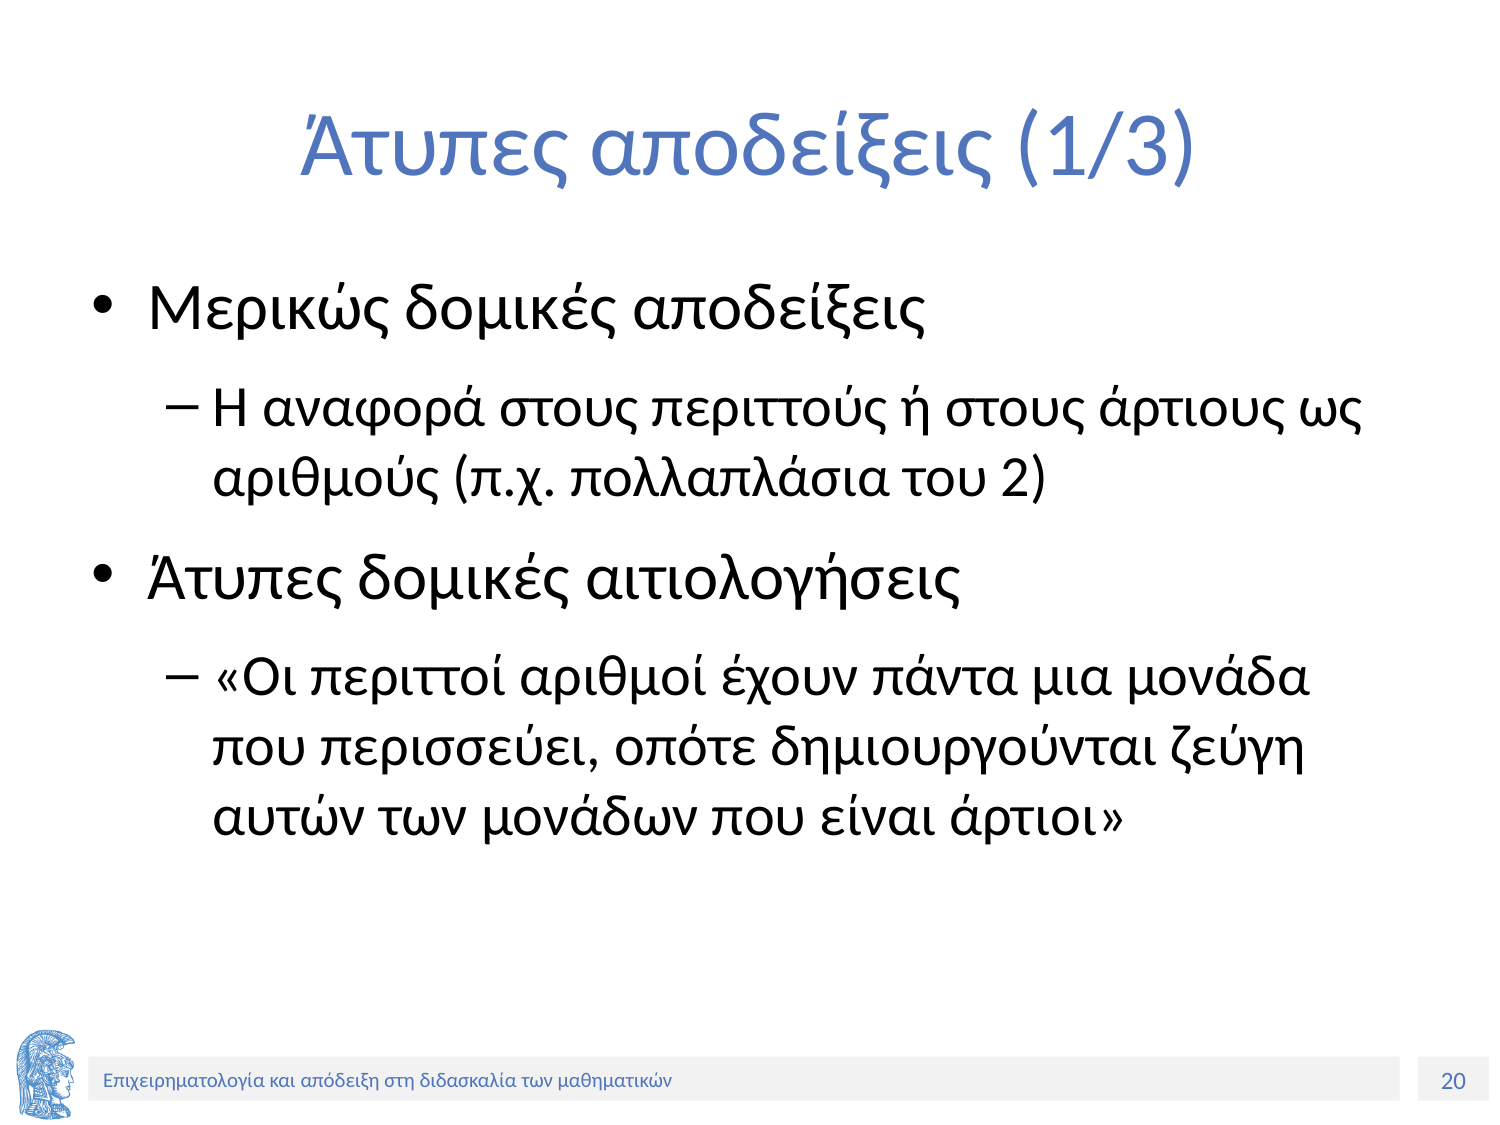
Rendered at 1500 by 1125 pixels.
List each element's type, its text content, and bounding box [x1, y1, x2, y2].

picture [9, 1026, 81, 1120]
list Μερικώς δομικές αποδείξεις Η αναφορά στους περιττούς ή στους άρτιους ως αριθμούς (π.χ. πολλαπλάσια του 2) Άτυπες δομικές αιτιολογήσεις «Οι περιττοί αριθμοί έχουν πάντα μια μονάδα που περισσεύει, οπότε δημιουργούνται ζεύγη αυτών των μονάδων που είναι άρτιοι» [76, 255, 1427, 998]
title Άτυπες αποδείξεις (1/3) [75, 45, 1425, 233]
